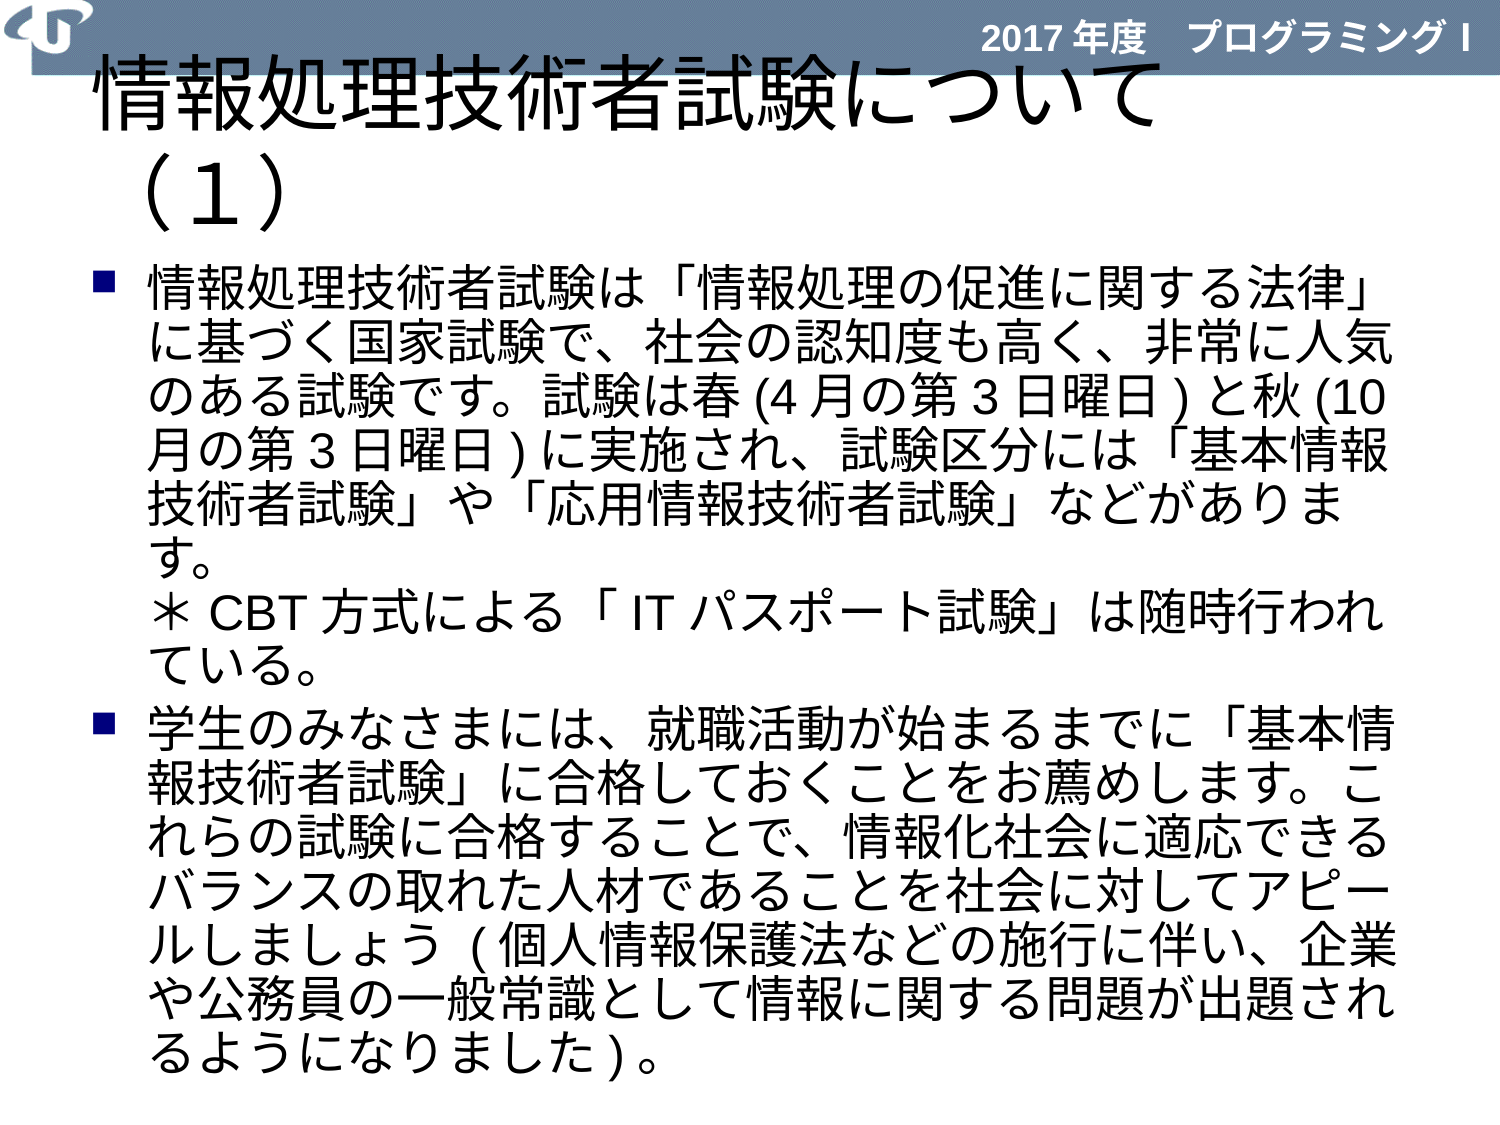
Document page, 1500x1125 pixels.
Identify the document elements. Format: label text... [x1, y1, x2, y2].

picture [0, 0, 1500, 1125]
list 情報処理技術者試験は「情報処理の促進に関する法律」に基づく国家試験で、社会の認知度も高く、非常に人気のある試験です。試験は春(4月の第3日曜日)と秋(10月の第3日曜日)に実施され、試験区分には「基本情報技術者試験」や「応用情報技術者試験」などがあります。 ＊CBT方式による「ITパスポート試験」は随時行われている。 学生のみなさまには、就職活動が始まるまでに「基本情報技術者試験」に合格しておくことをお薦めします。これらの試験に合格することで、情報化社会に適応できるバランスの取れた人材であることを社会に対してアピールしましょう (個人情報保護法などの施行に伴い、企業や公務員の一般常識として情報に関する問題が出題されるようになりました)。 [75, 255, 1425, 1047]
title 情報処理技術者試験について（１） [75, 75, 1425, 208]
